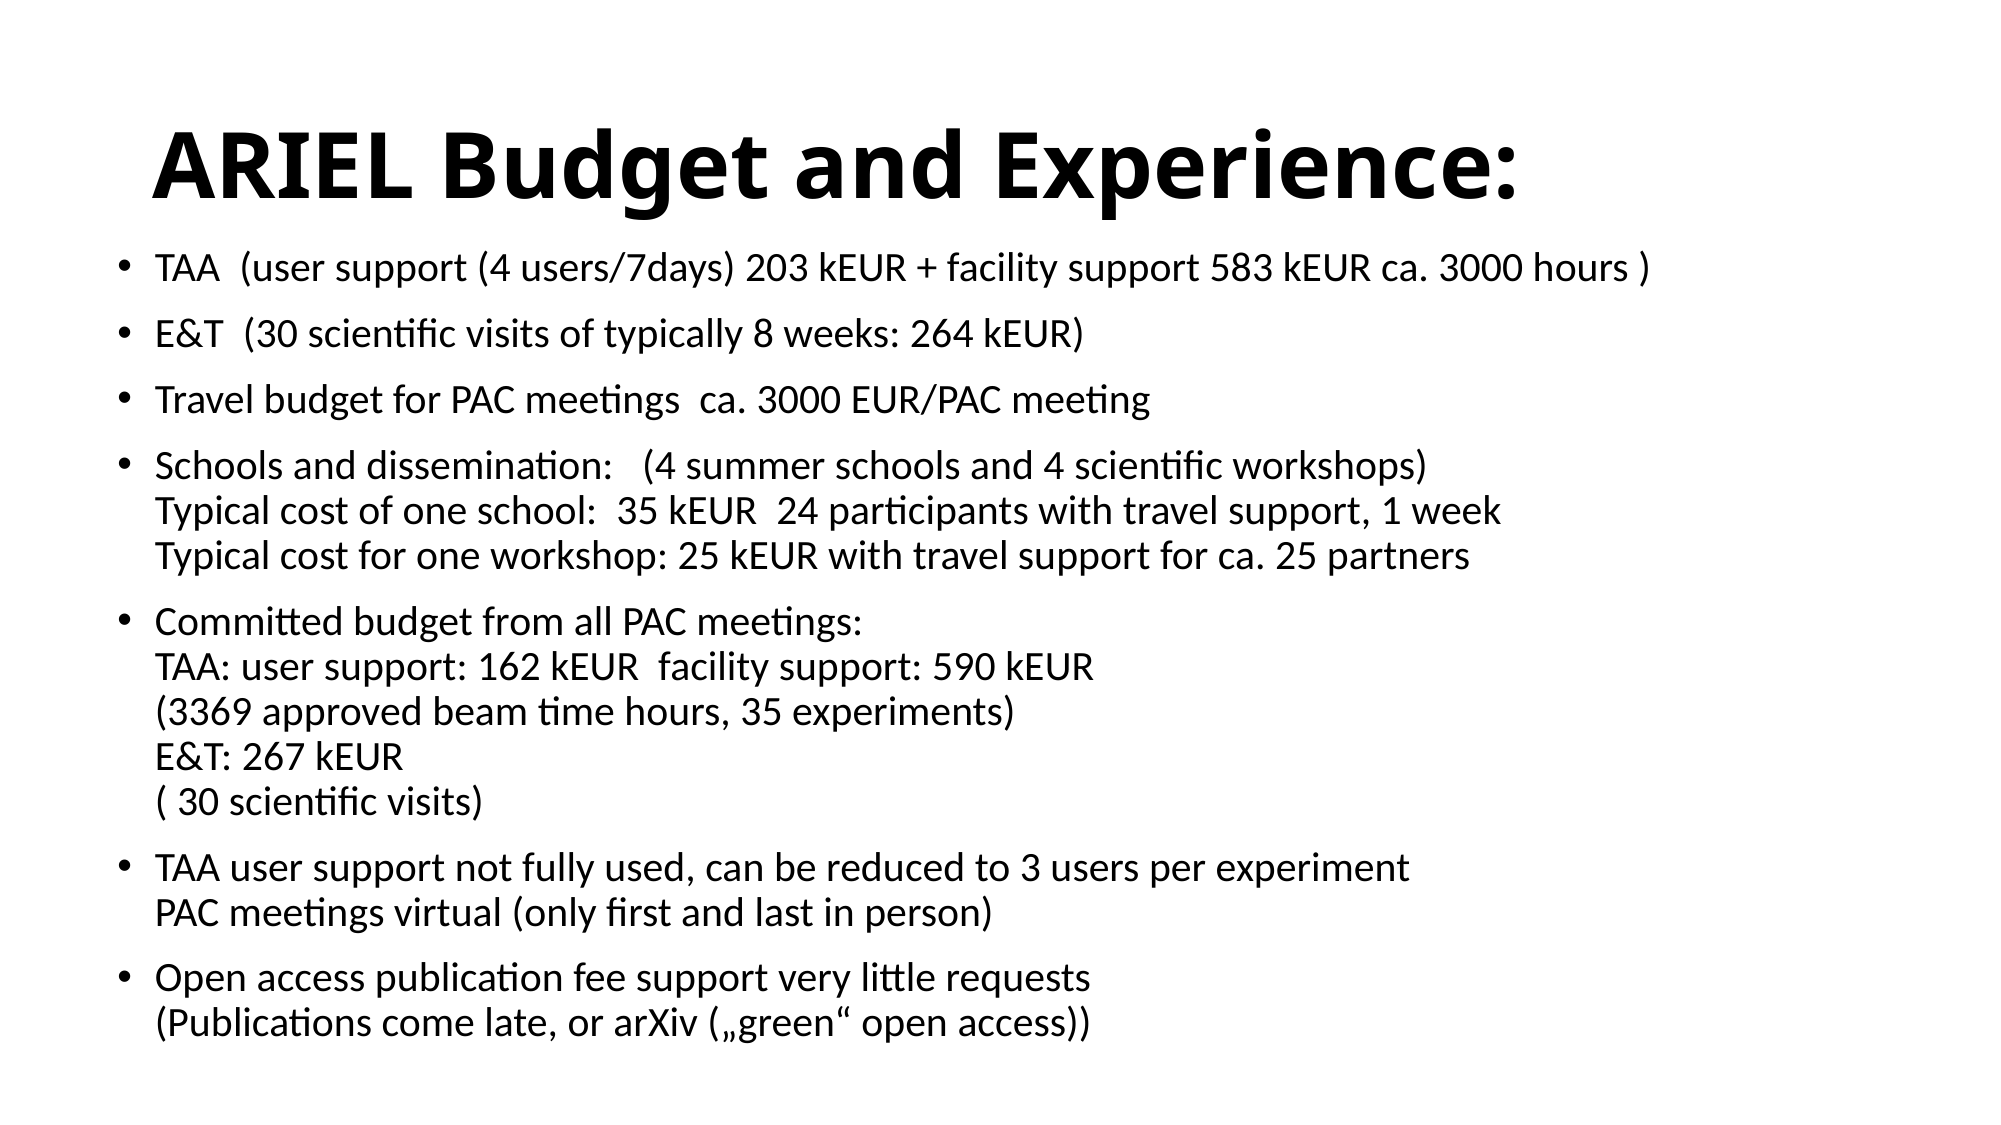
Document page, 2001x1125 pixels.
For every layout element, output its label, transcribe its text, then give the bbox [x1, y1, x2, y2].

title ARIEL Budget and Experience: [137, 59, 1863, 238]
list TAA (user support (4 users/7days) 203 kEUR + facility support 583 kEUR ca. 3000 hours ) E&T (30 scientific visits of typically 8 weeks: 264 kEUR) Travel budget for PAC meetings ca. 3000 EUR/PAC meeting Schools and dissemination: (4 summer schools and 4 scientific workshops) Typical cost of one school: 35 kEUR 24 participants with travel support, 1 week Typical cost for one workshop: 25 kEUR with travel support for ca. 25 partners Committed budget from all PAC meetings: TAA: user support: 162 kEUR facility support: 590 kEUR (3369 approved beam time hours, 35 experiments) E&T: 267 kEUR ( 30 scientific visits) TAA user support not fully used, can be reduced to 3 users per experiment PAC meetings virtual (only first and last in person) Open access publication fee support very little requests (Publications come late, or arXiv („green“ open access)) [102, 238, 1942, 1086]
